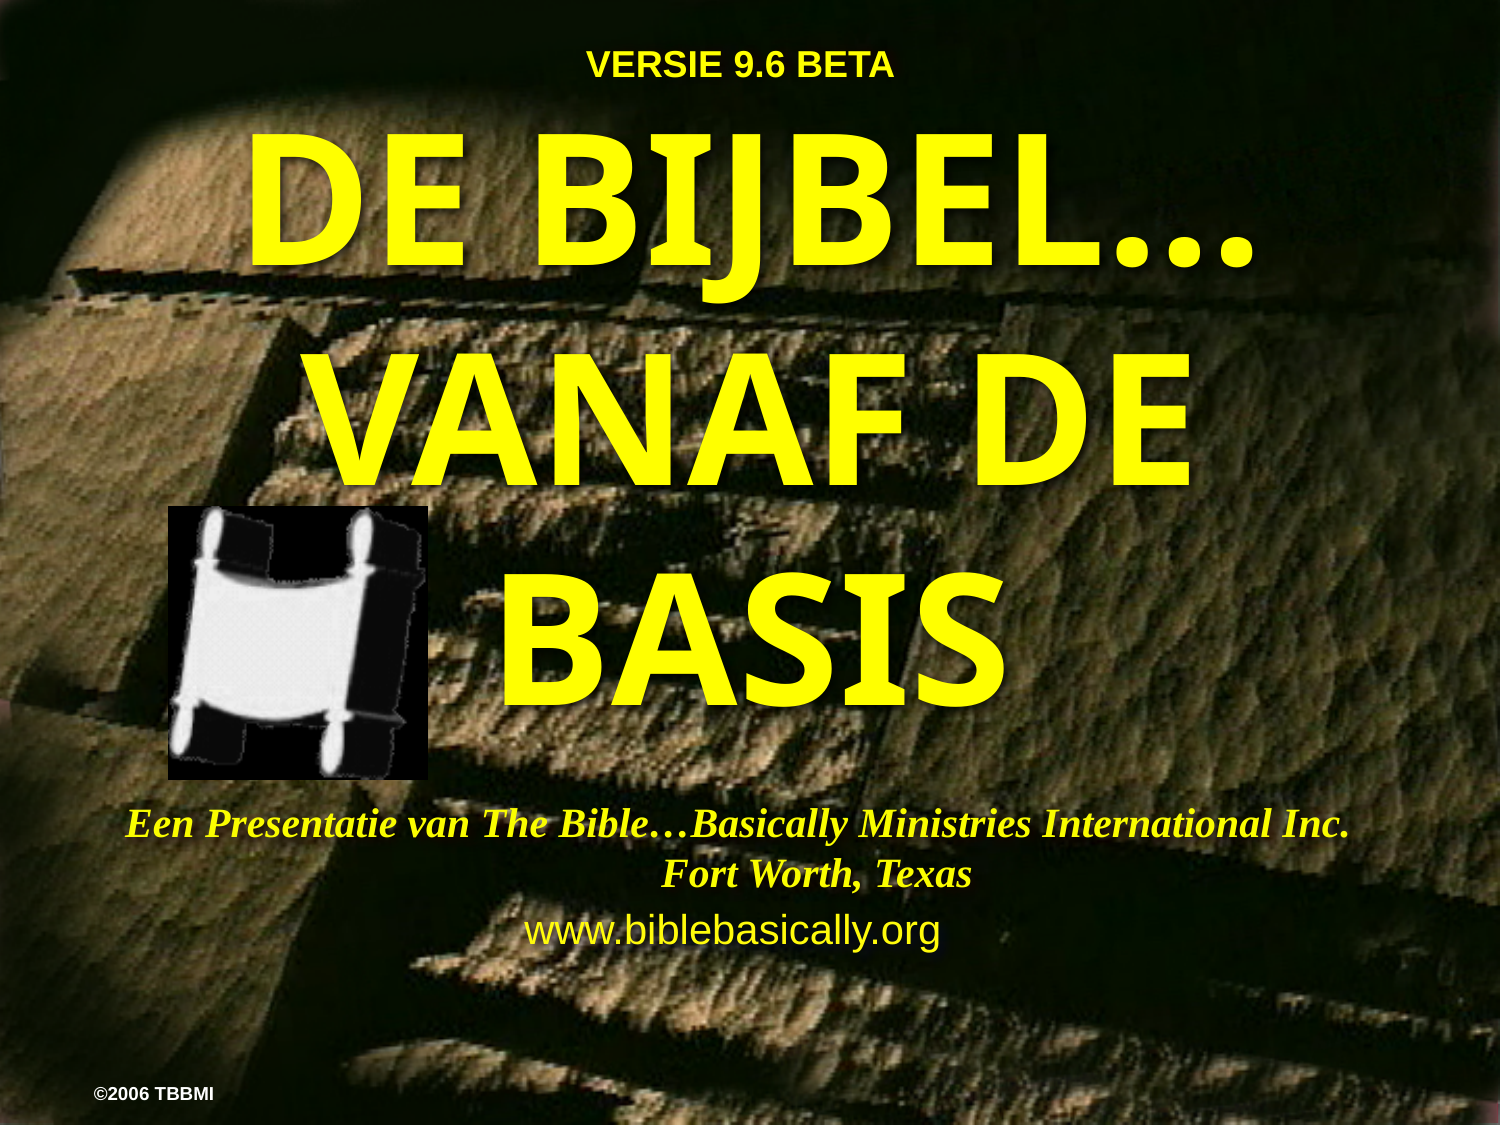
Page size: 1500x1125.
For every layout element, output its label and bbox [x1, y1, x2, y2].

text_box [12, 788, 1423, 1010]
picture [0, 0, 1500, 1125]
